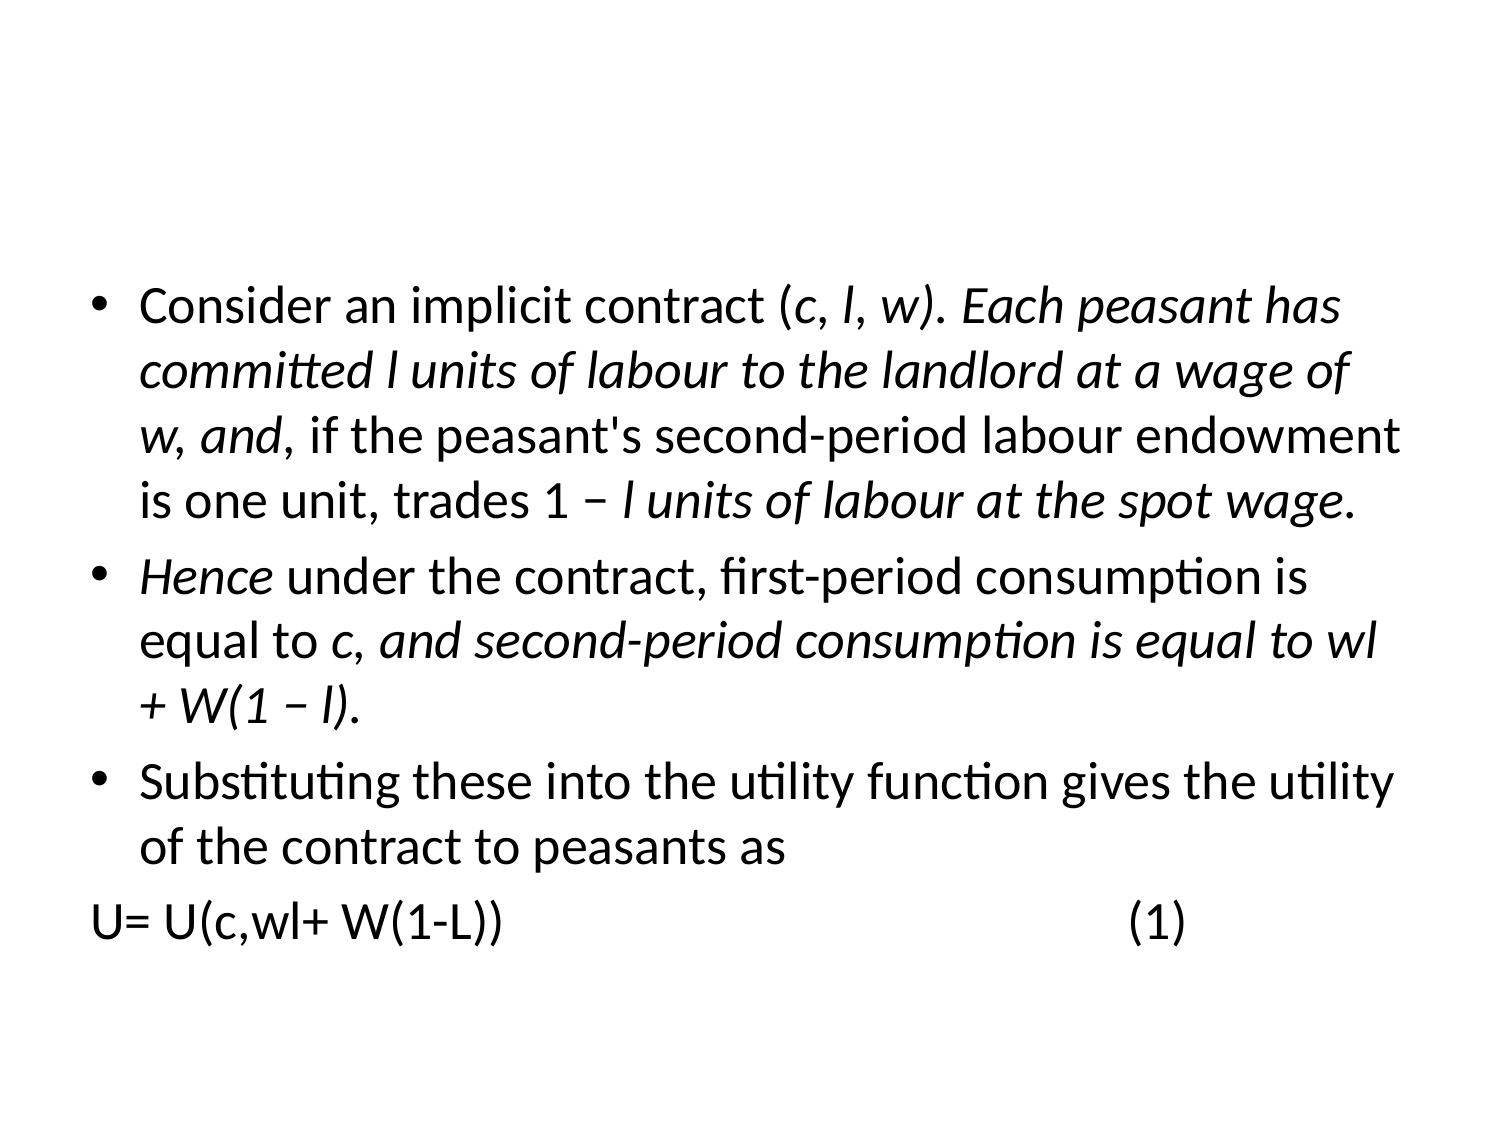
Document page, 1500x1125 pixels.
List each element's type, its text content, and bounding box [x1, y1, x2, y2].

list Consider an implicit contract (c, l, w). Each peasant has committed l units of labour to the landlord at a wage of w, and, if the peasant's second-period labour endowment is one unit, trades 1 − l units of labour at the spot wage. Hence under the contract, first-period consumption is equal to c, and second-period consumption is equal to wl + W(1 − l). Substituting these into the utility function gives the utility of the contract to peasants as U= U(c,wl+ W(1-L)) (1) [75, 262, 1425, 1005]
